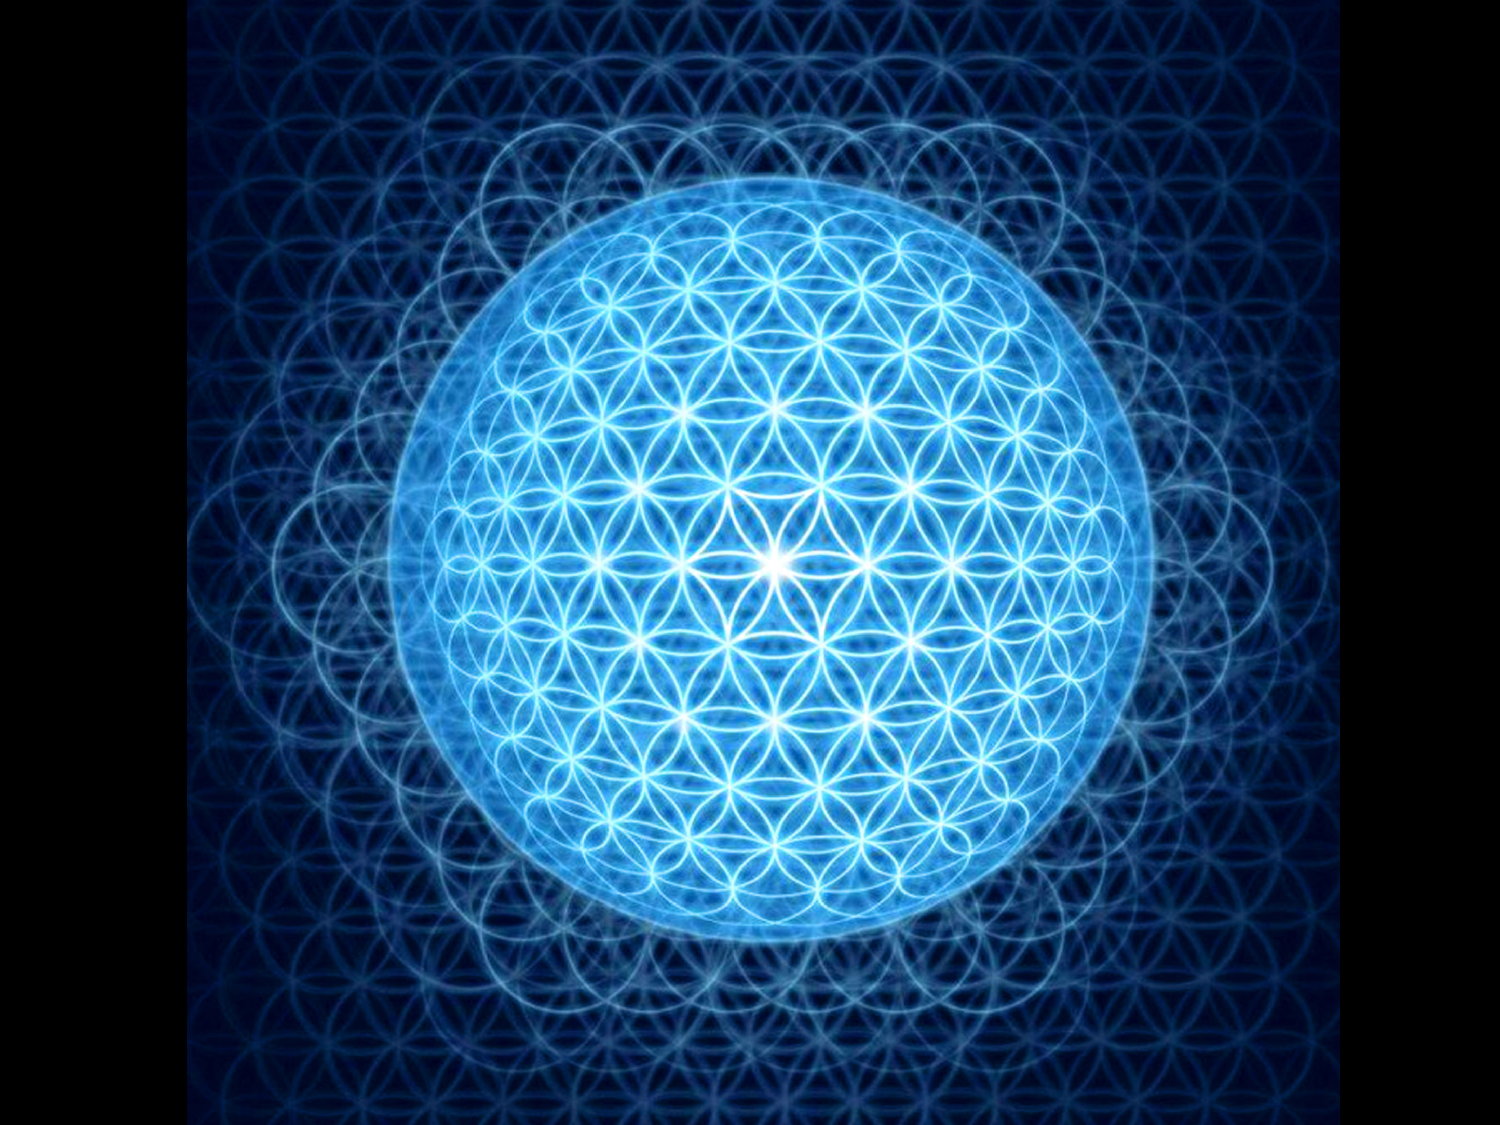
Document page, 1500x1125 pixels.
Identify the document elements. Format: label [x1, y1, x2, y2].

picture [187, 0, 1340, 1125]
